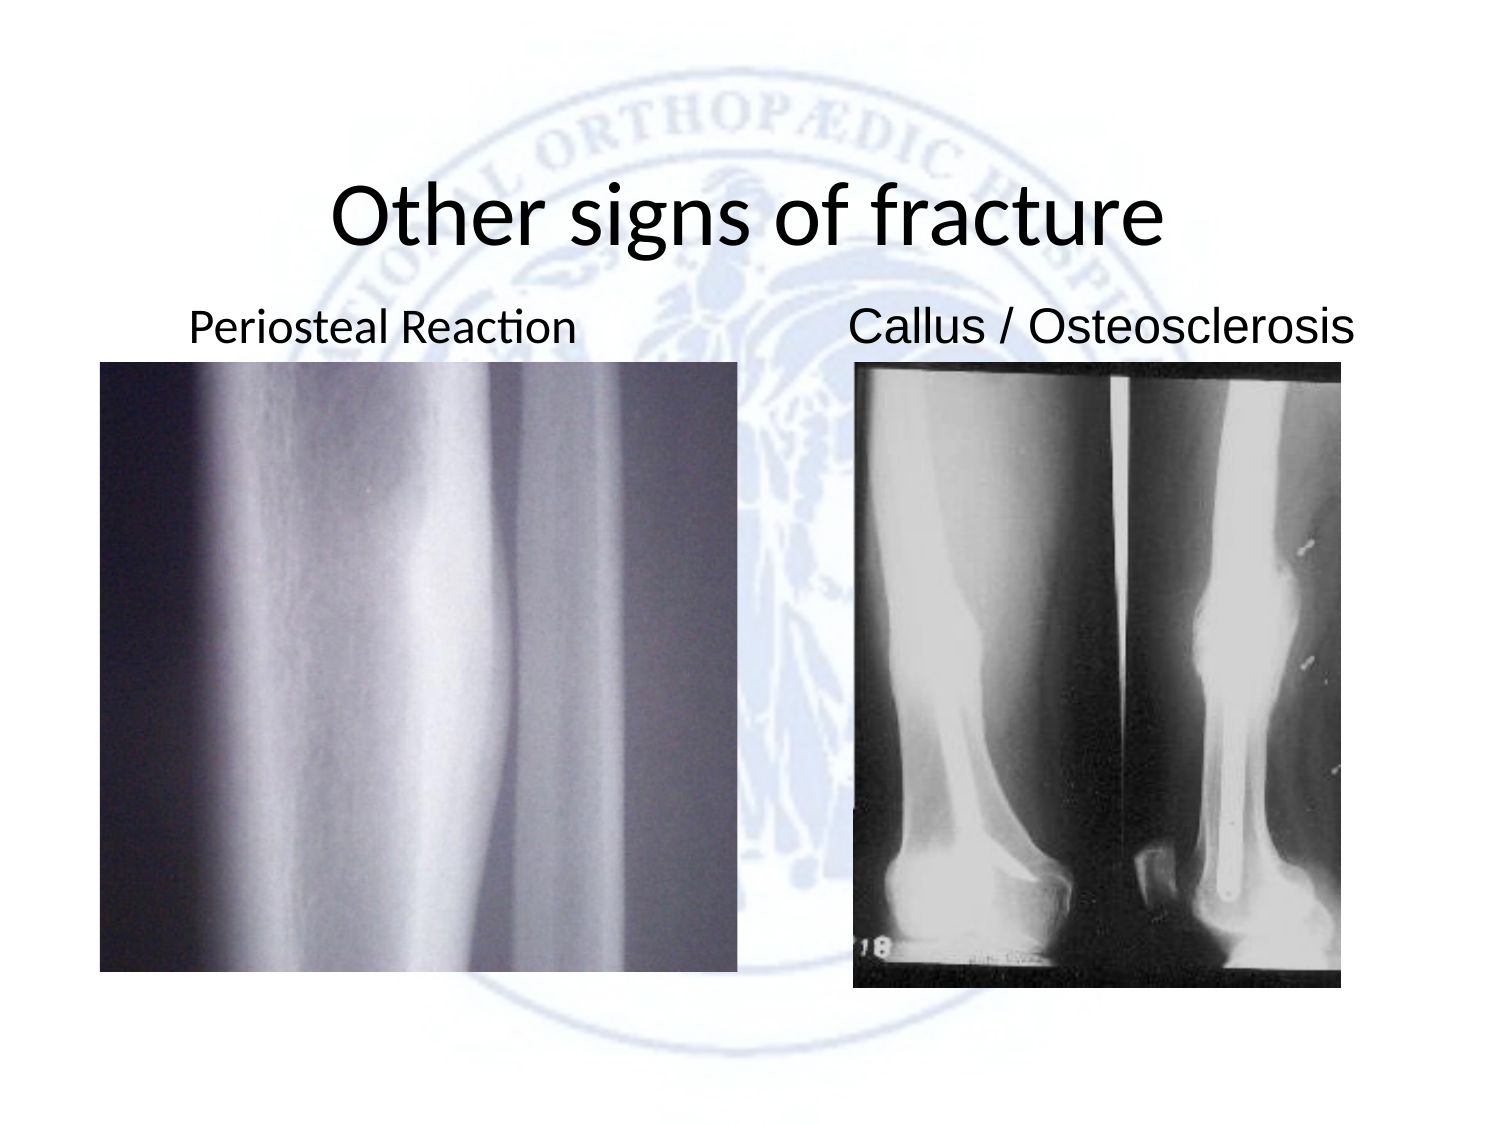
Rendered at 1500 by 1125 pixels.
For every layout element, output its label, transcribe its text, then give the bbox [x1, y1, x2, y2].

picture [852, 362, 1341, 988]
list Periosteal Reaction [173, 318, 774, 386]
text_box Callus / Osteosclerosis [832, 297, 1436, 386]
picture [99, 362, 738, 973]
title Other signs of fracture [112, 99, 1387, 318]
